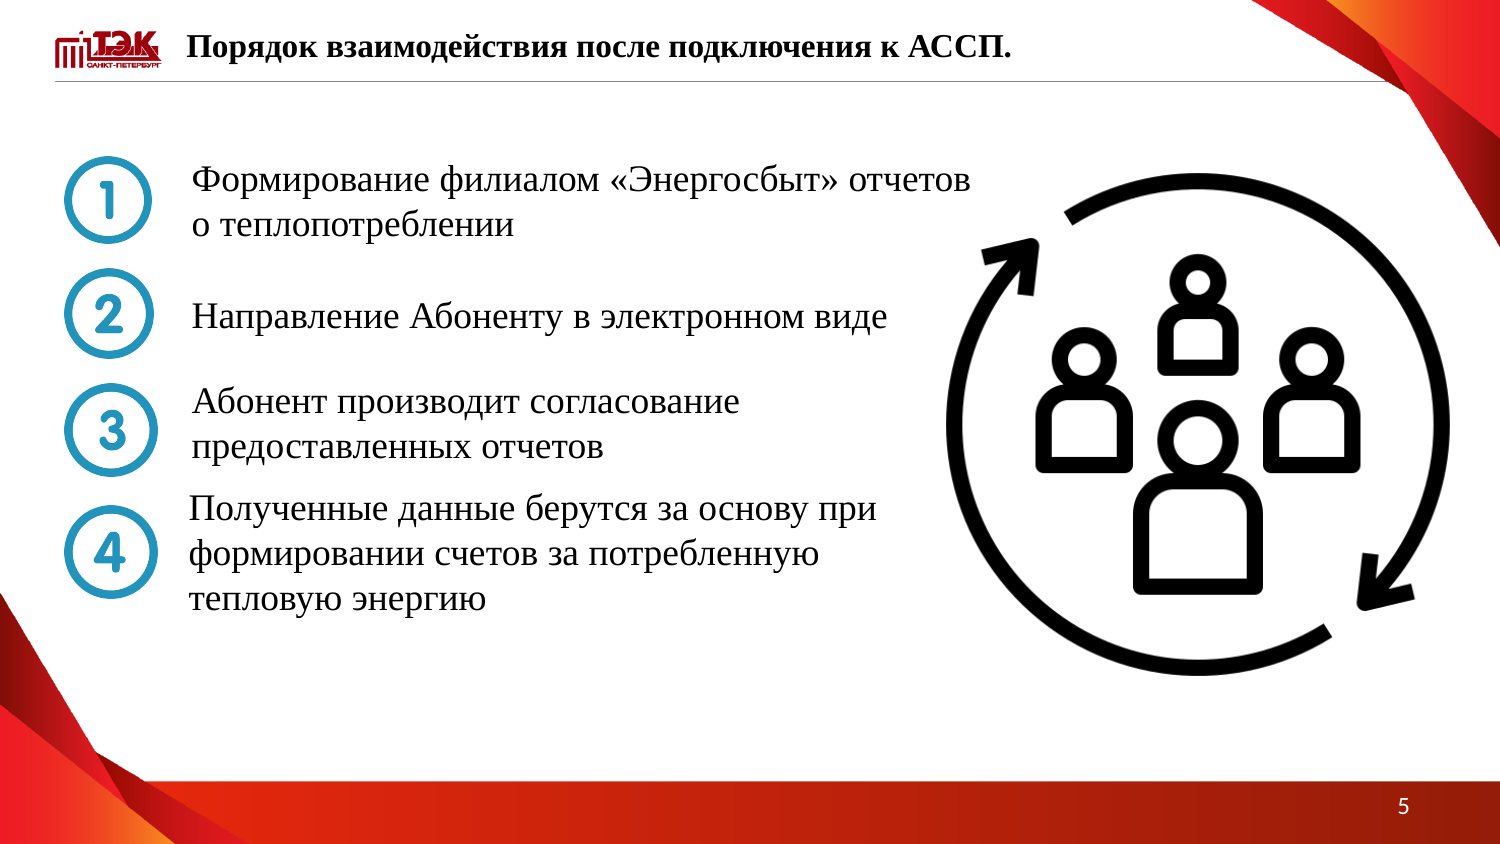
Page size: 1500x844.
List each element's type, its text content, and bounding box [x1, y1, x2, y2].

title Порядок взаимодействия после подключения к АССП. [171, 20, 1273, 68]
text_box Полученные данные берутся за основу при формировании счетов за потребленную тепловую энергию [173, 475, 924, 626]
text_box 5 [1074, 782, 1425, 827]
text_box Направление Абоненту в электронном виде [176, 283, 927, 343]
picture [0, 0, 1500, 844]
text_box Абонент производит согласование предоставленных отчетов [176, 368, 927, 473]
text_box Формирование филиалом «Энергосбыт» отчетов о теплопотреблении [176, 146, 1004, 252]
